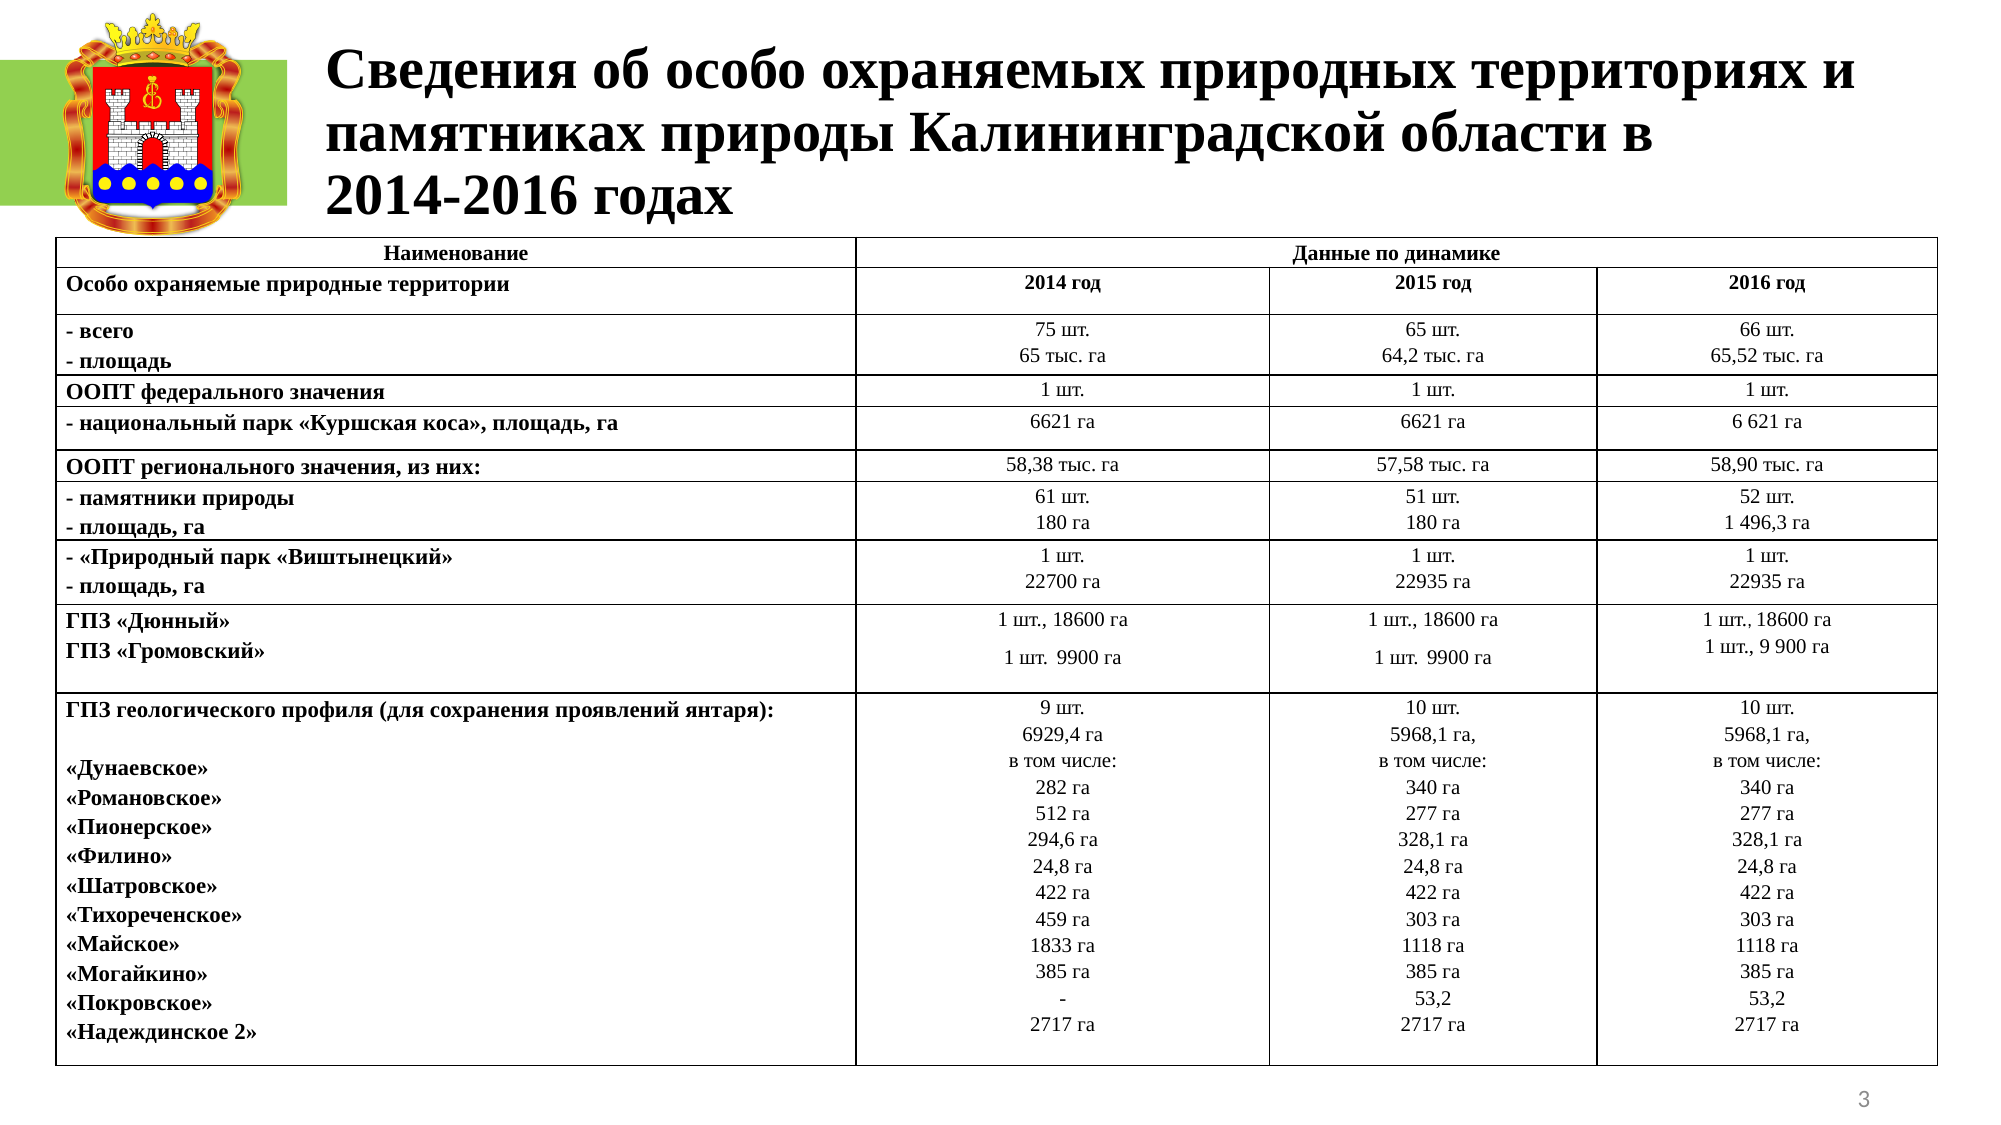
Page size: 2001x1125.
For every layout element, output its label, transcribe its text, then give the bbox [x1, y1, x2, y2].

table_cell 10 шт. 5968,1 га, в том числе: 340 га 277 га 328,1 га 24,8 га 422 га 303 га 1118 га 385 га 53,2 2717 га [1598, 694, 1937, 1065]
table_cell 66 шт. 65,52 тыс. га [1598, 315, 1937, 374]
table_cell 1 шт., 18600 га 1 шт. 9900 га [1270, 605, 1596, 692]
title Сведения об особо охраняемых природных территориях и памятниках природы Калининградской области в 2014-2016 годах [310, 59, 1942, 206]
table_cell 52 шт. 1 496,3 га [1598, 482, 1937, 539]
table_cell ГПЗ геологического профиля (для сохранения проявлений янтаря): «Дунаевское» «Романовское» «Пионерское» «Филино» «Шатровское» «Тихореченское» «Майское» «Могайкино» «Покровское» «Надеждинское 2» [57, 694, 855, 1065]
table_cell 1 шт. [1598, 376, 1937, 406]
table_cell ГПЗ «Дюнный» ГПЗ «Громовский» [57, 605, 855, 692]
table_cell 2014 год [857, 268, 1269, 314]
table_cell - памятники природы - площадь, га [57, 482, 855, 539]
table_cell 57,58 тыс. га [1270, 451, 1596, 481]
table_cell 61 шт. 180 га [857, 482, 1269, 539]
table_cell 1 шт. 22935 га [1270, 541, 1596, 604]
table_cell 1 шт. 22935 га [1598, 541, 1937, 604]
table_cell ООПТ регионального значения, из них: [57, 451, 855, 481]
table_cell 2016 год [1598, 268, 1937, 314]
table_cell 2015 год [1270, 268, 1596, 314]
table_cell - «Природный парк «Виштынецкий» - площадь, га [57, 541, 855, 604]
table_cell - всего - площадь [57, 315, 855, 374]
table_cell 58,38 тыс. га [857, 451, 1269, 481]
table_cell 1 шт. 22700 га [857, 541, 1269, 604]
table_cell 6621 га [857, 407, 1269, 449]
table_cell 1 шт., 18600 га 1 шт. 9900 га [857, 605, 1269, 692]
table_header Данные по динамике [857, 238, 1937, 267]
picture [59, 10, 247, 237]
table_header Наименование [57, 238, 855, 267]
table_cell 6 621 га [1598, 407, 1937, 449]
table_cell 1 шт. [857, 376, 1269, 406]
table_cell 1 шт., 18600 га 1 шт., 9 900 га [1598, 605, 1937, 692]
table_cell Особо охраняемые природные территории [57, 268, 855, 314]
table_cell 9 шт. 6929,4 га в том числе: 282 га 512 га 294,6 га 24,8 га 422 га 459 га 1833 га 385 га - 2717 га [857, 694, 1269, 1065]
table_cell 75 шт. 65 тыс. га [857, 315, 1269, 374]
table_cell 1 шт. [1270, 376, 1596, 406]
table_cell 58,90 тыс. га [1598, 451, 1937, 481]
table_cell 10 шт. 5968,1 га, в том числе: 340 га 277 га 328,1 га 24,8 га 422 га 303 га 1118 га 385 га 53,2 2717 га [1270, 694, 1596, 1065]
slide_number 3 [1435, 1067, 1886, 1125]
table_cell 65 шт. 64,2 тыс. га [1270, 315, 1596, 374]
table_cell - национальный парк «Куршская коса», площадь, га [57, 407, 855, 449]
table_cell 51 шт. 180 га [1270, 482, 1596, 539]
table_cell ООПТ федерального значения [57, 376, 855, 406]
table_cell 6621 га [1270, 407, 1596, 449]
